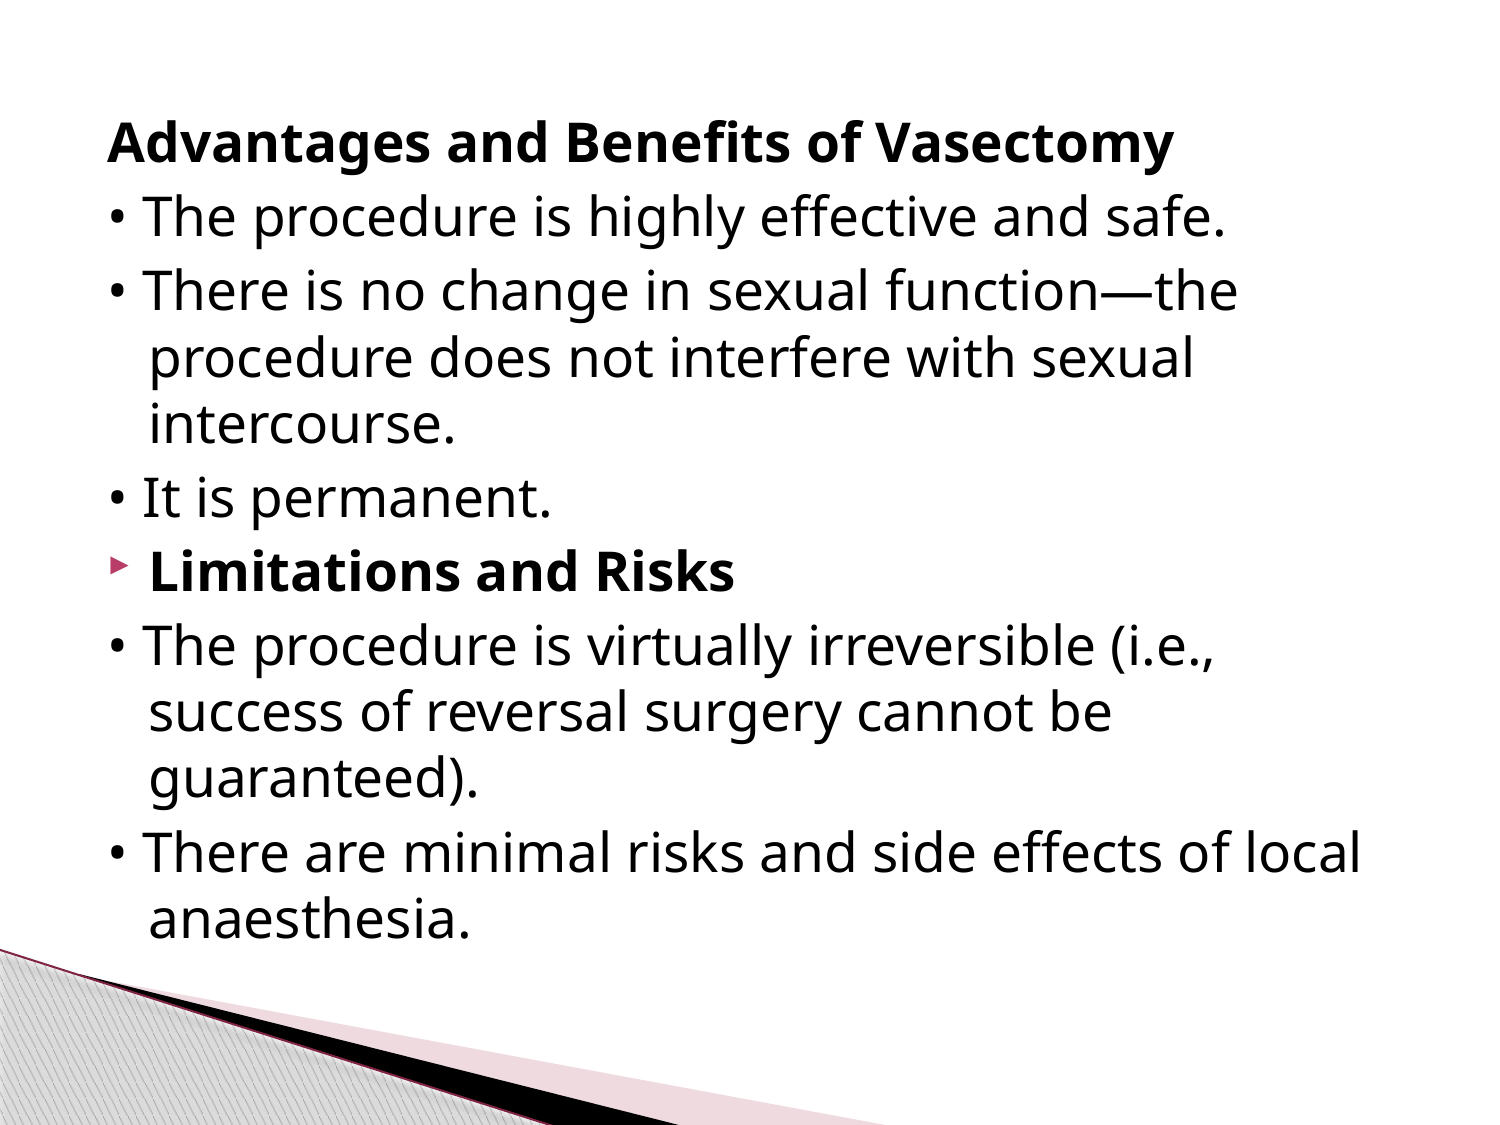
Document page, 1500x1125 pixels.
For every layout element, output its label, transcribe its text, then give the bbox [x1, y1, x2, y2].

list Advantages and Benefits of Vasectomy • The procedure is highly effective and safe. • There is no change in sexual function—the procedure does not interfere with sexual intercourse. • It is permanent. Limitations and Risks • The procedure is virtually irreversible (i.e., success of reversal surgery cannot be guaranteed). • There are minimal risks and side effects of local anaesthesia. [75, 99, 1425, 963]
